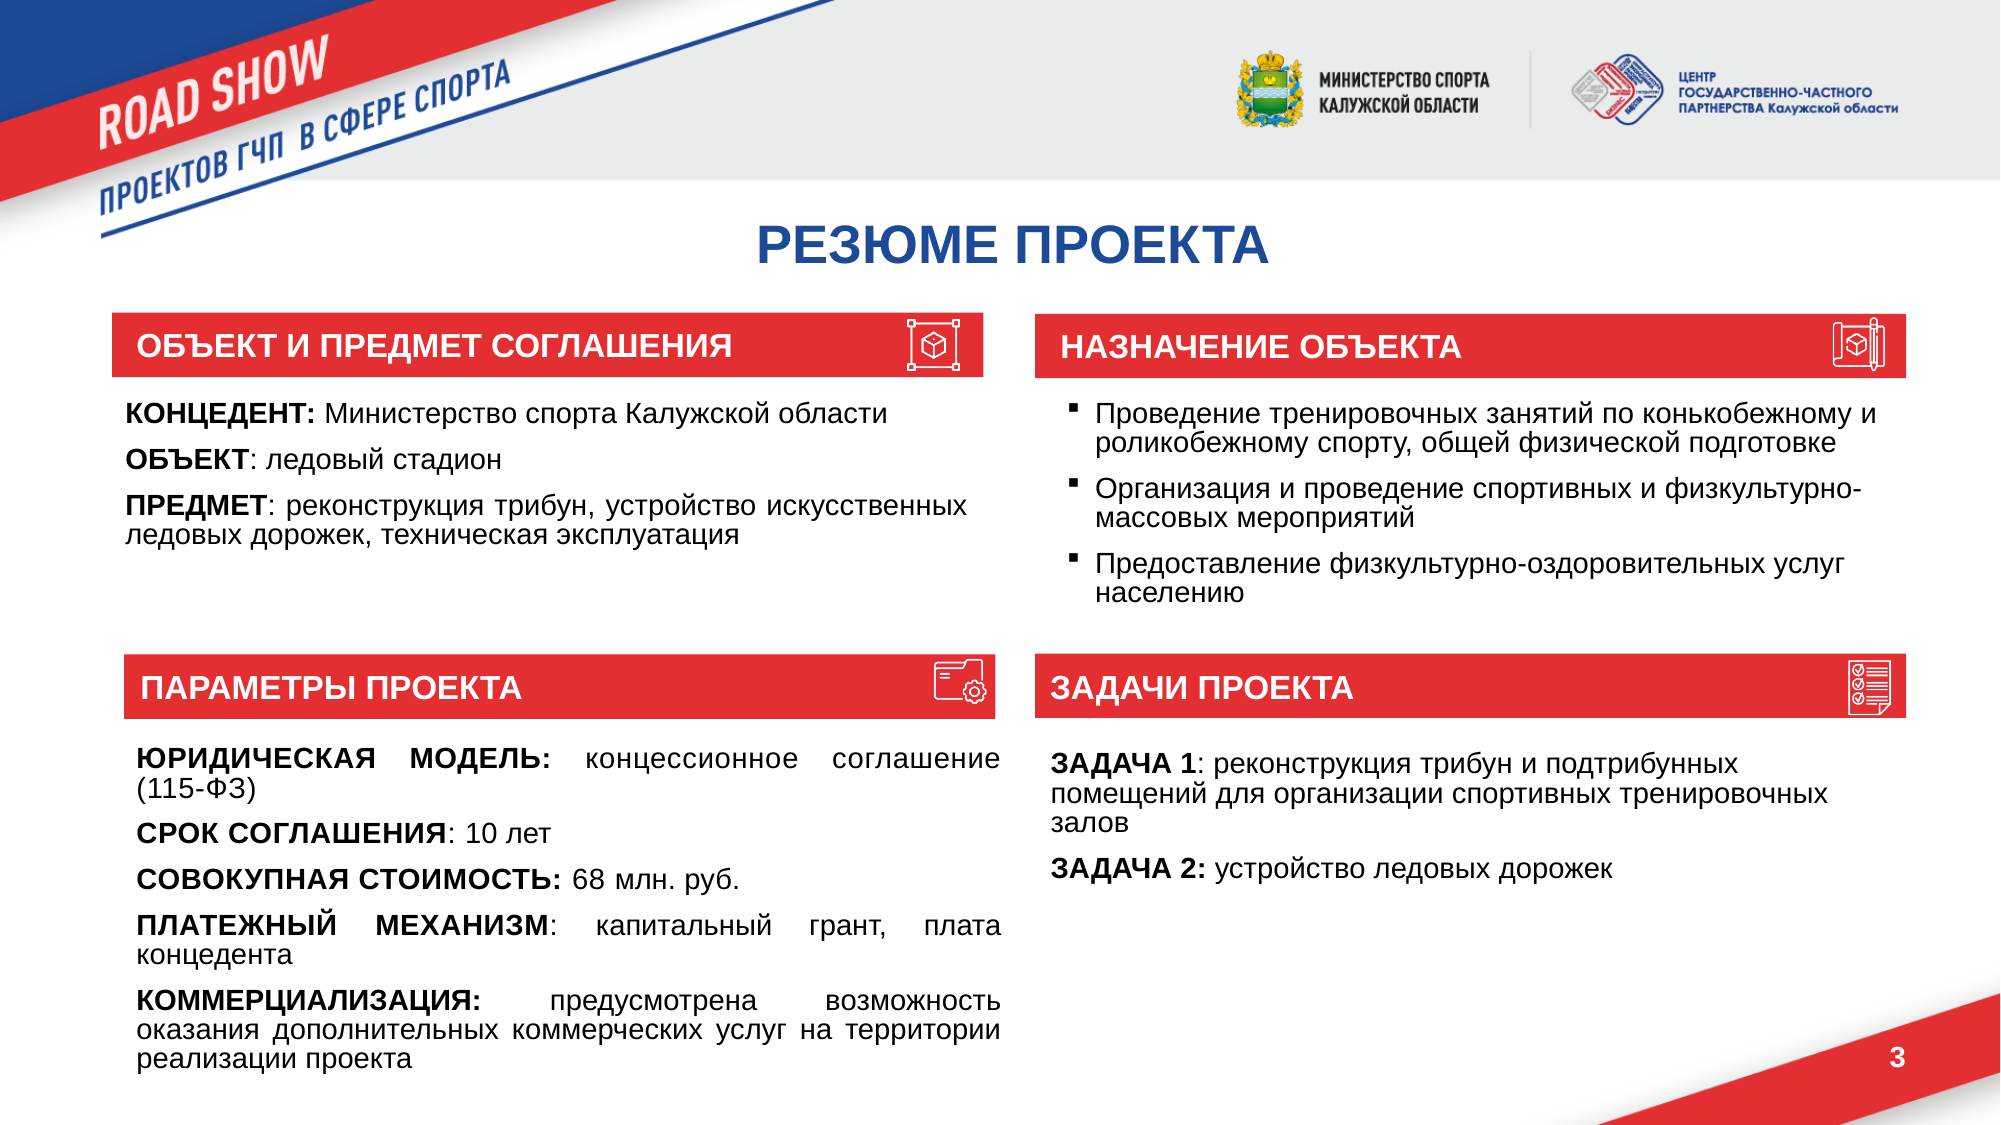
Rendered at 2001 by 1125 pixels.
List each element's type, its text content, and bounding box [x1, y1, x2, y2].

text_box [112, 312, 984, 378]
text_box 3 [1853, 1005, 1942, 1090]
text_box Проведение тренировочных занятий по конькобежному и роликобежному спорту, общей физической подготовке Организация и проведение спортивных и физкультурно-массовых мероприятий Предоставление физкультурно-оздоровительных услуг населению [1051, 392, 1925, 646]
text_box НАЗНАЧЕНИЕ ОБЪЕКТА [1045, 312, 1769, 378]
text_box [1035, 313, 1907, 379]
text_box ЮРИДИЧЕСКАЯ МОДЕЛЬ: концессионное соглашение (115-ФЗ) СРОК СОГЛАШЕНИЯ: 10 лет СОВОКУПНАЯ СТОИМОСТЬ: 68 млн. руб. ПЛАТЕЖНЫЙ МЕХАНИЗМ: капитальный грант, плата концедента КОММЕРЦИАЛИЗАЦИЯ: предусмотрена возможность оказания дополнительных коммерческих услуг на территории реализации проекта [121, 738, 1017, 1055]
picture [0, 0, 2001, 1125]
text_box [849, 654, 996, 719]
text_box ЗАДАЧИ ПРОЕКТА [1035, 653, 1759, 718]
text_box [1035, 653, 1907, 719]
text_box КОНЦЕДЕНТ: Министерство спорта Калужской области ОБЪЕКТ: ледовый стадион ПРЕДМЕТ: реконструкция трибун, устройство искусственных ледовых дорожек, техническая эксплуатация [110, 392, 984, 611]
text_box ЗАДАЧА 1: реконструкция трибун и подтрибунных помещений для организации спортивных тренировочных залов ЗАДАЧА 2: устройство ледовых дорожек [1035, 743, 1909, 1018]
text_box ОБЪЕКТ И ПРЕДМЕТ СОГЛАШЕНИЯ [121, 311, 845, 377]
text_box ПАРАМЕТРЫ ПРОЕКТА [125, 654, 849, 719]
text_box РЕЗЮМЕ ПРОЕКТА [741, 202, 1372, 282]
